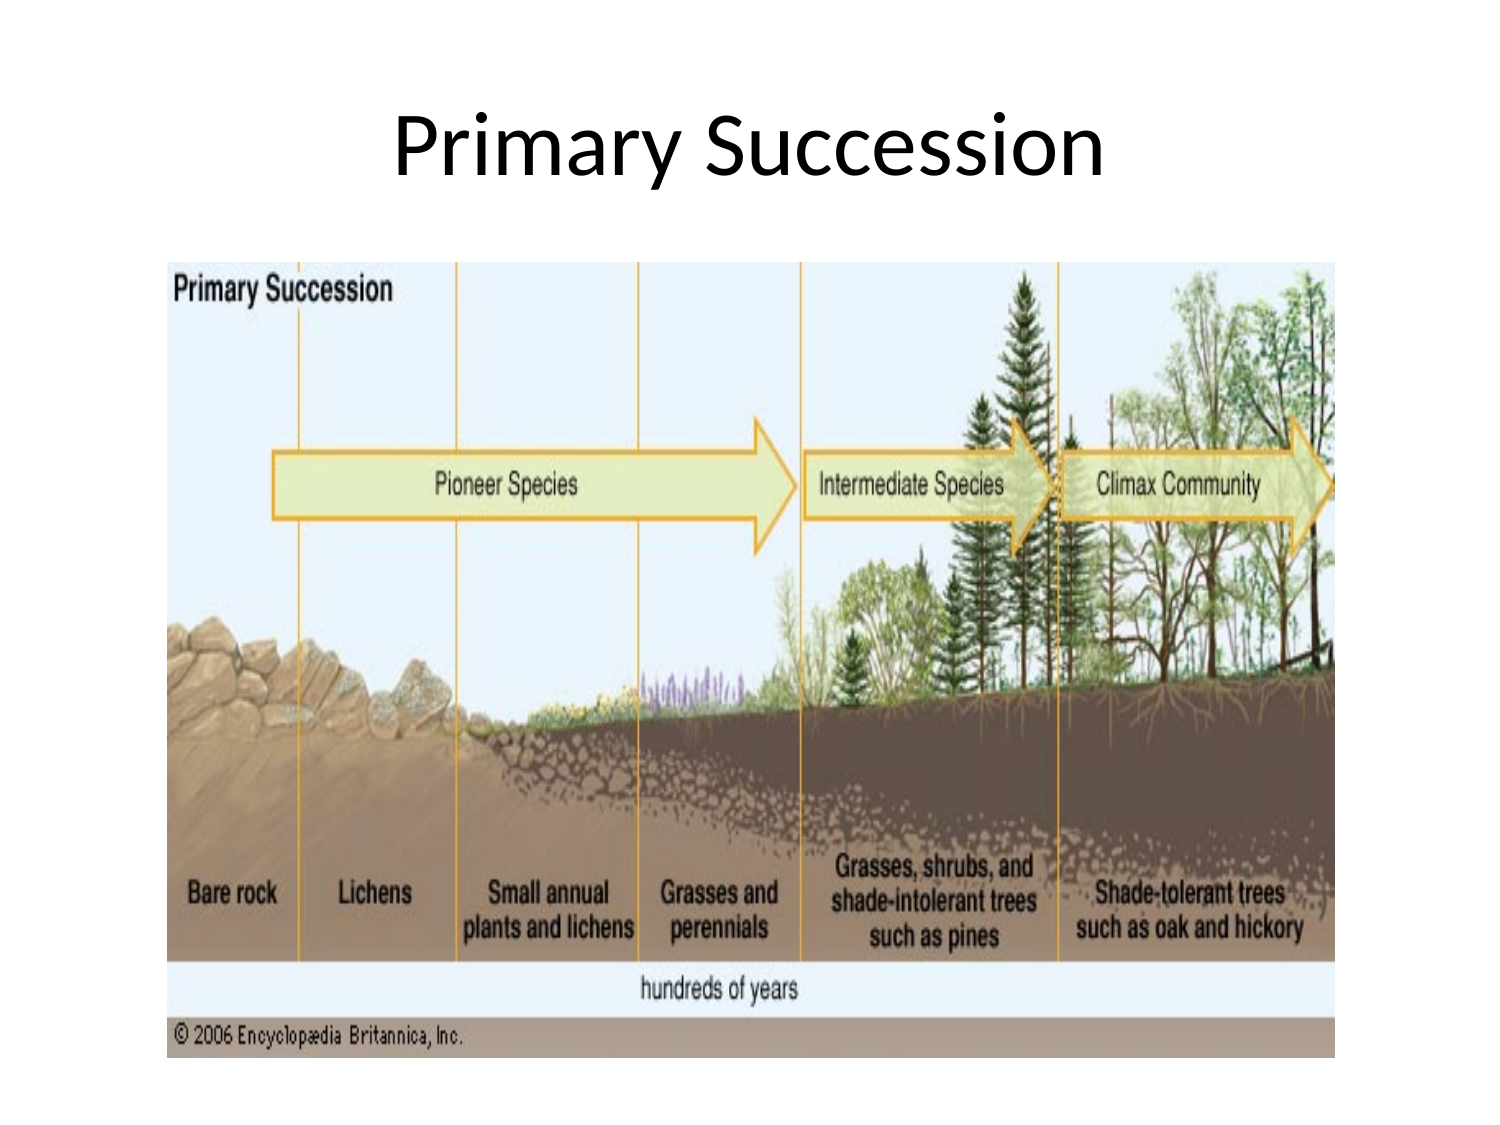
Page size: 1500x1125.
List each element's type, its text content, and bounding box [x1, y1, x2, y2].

picture [167, 262, 1335, 1059]
title Primary Succession [75, 45, 1425, 233]
